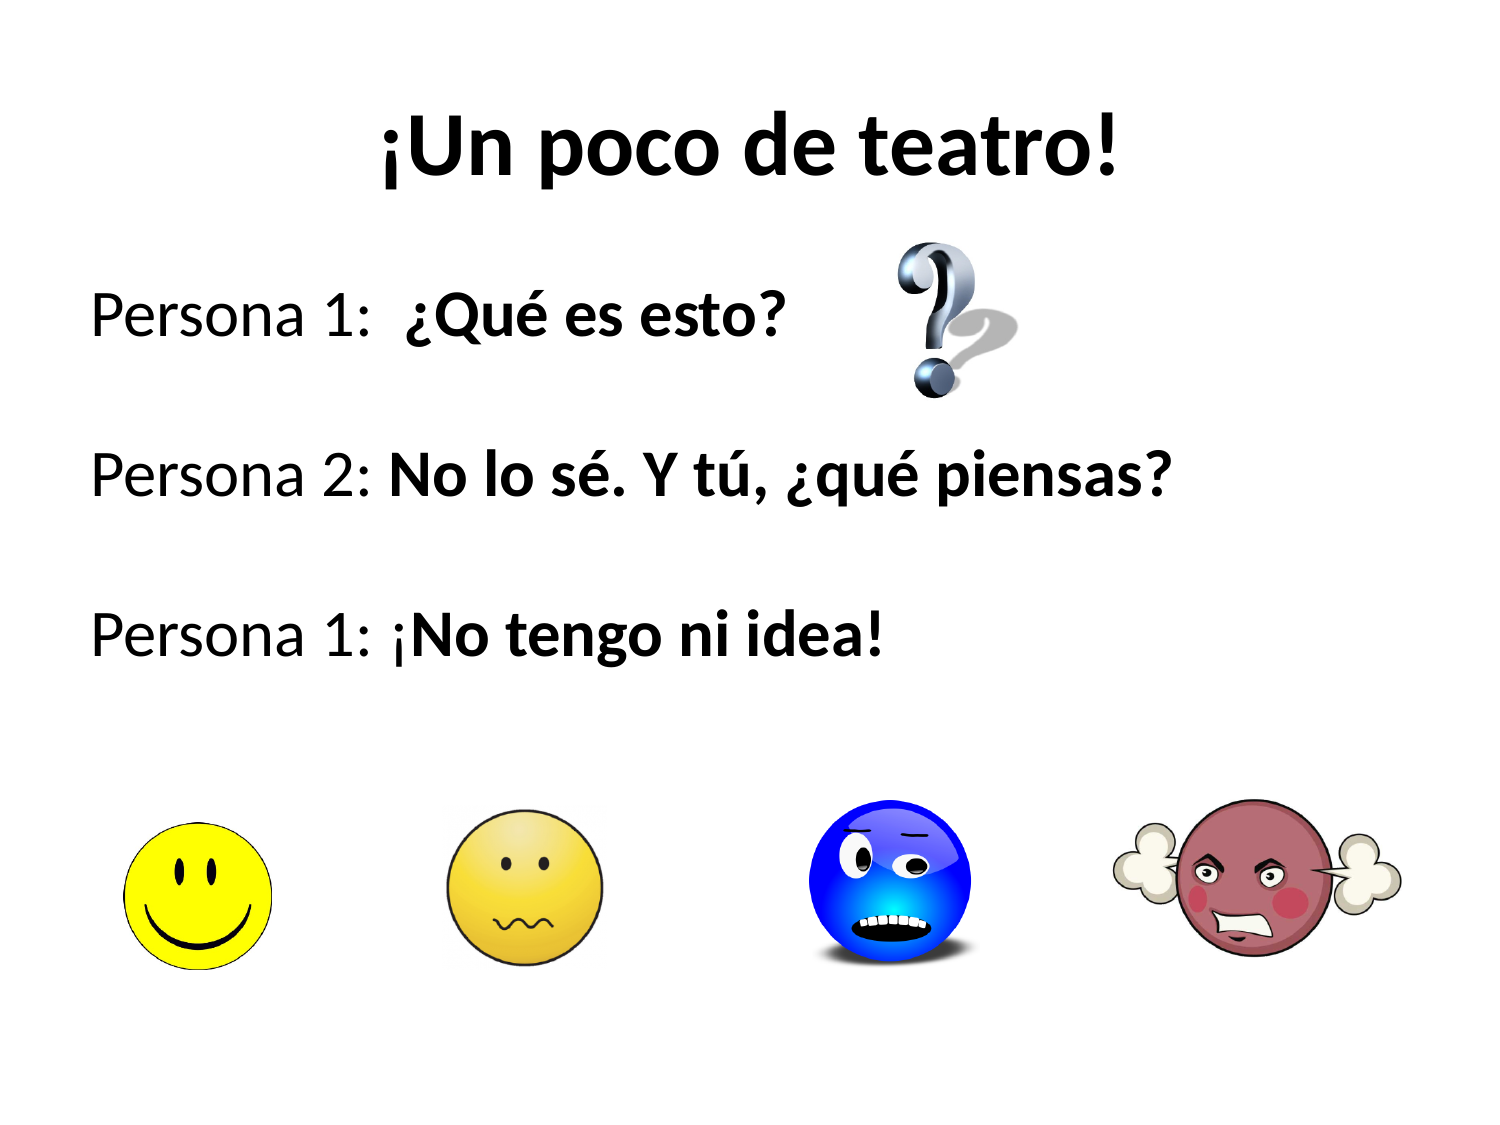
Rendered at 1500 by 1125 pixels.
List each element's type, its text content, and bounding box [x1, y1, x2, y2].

list Persona 1: ¿Qué es esto? Persona 2: No lo sé. Y tú, ¿qué piensas? Persona 1: ¡No tengo ni idea! [75, 262, 1425, 693]
picture [808, 800, 982, 970]
picture [844, 231, 1028, 415]
picture [123, 822, 272, 970]
title ¡Un poco de teatro! [75, 45, 1425, 233]
picture [1092, 780, 1419, 970]
picture [442, 805, 607, 970]
